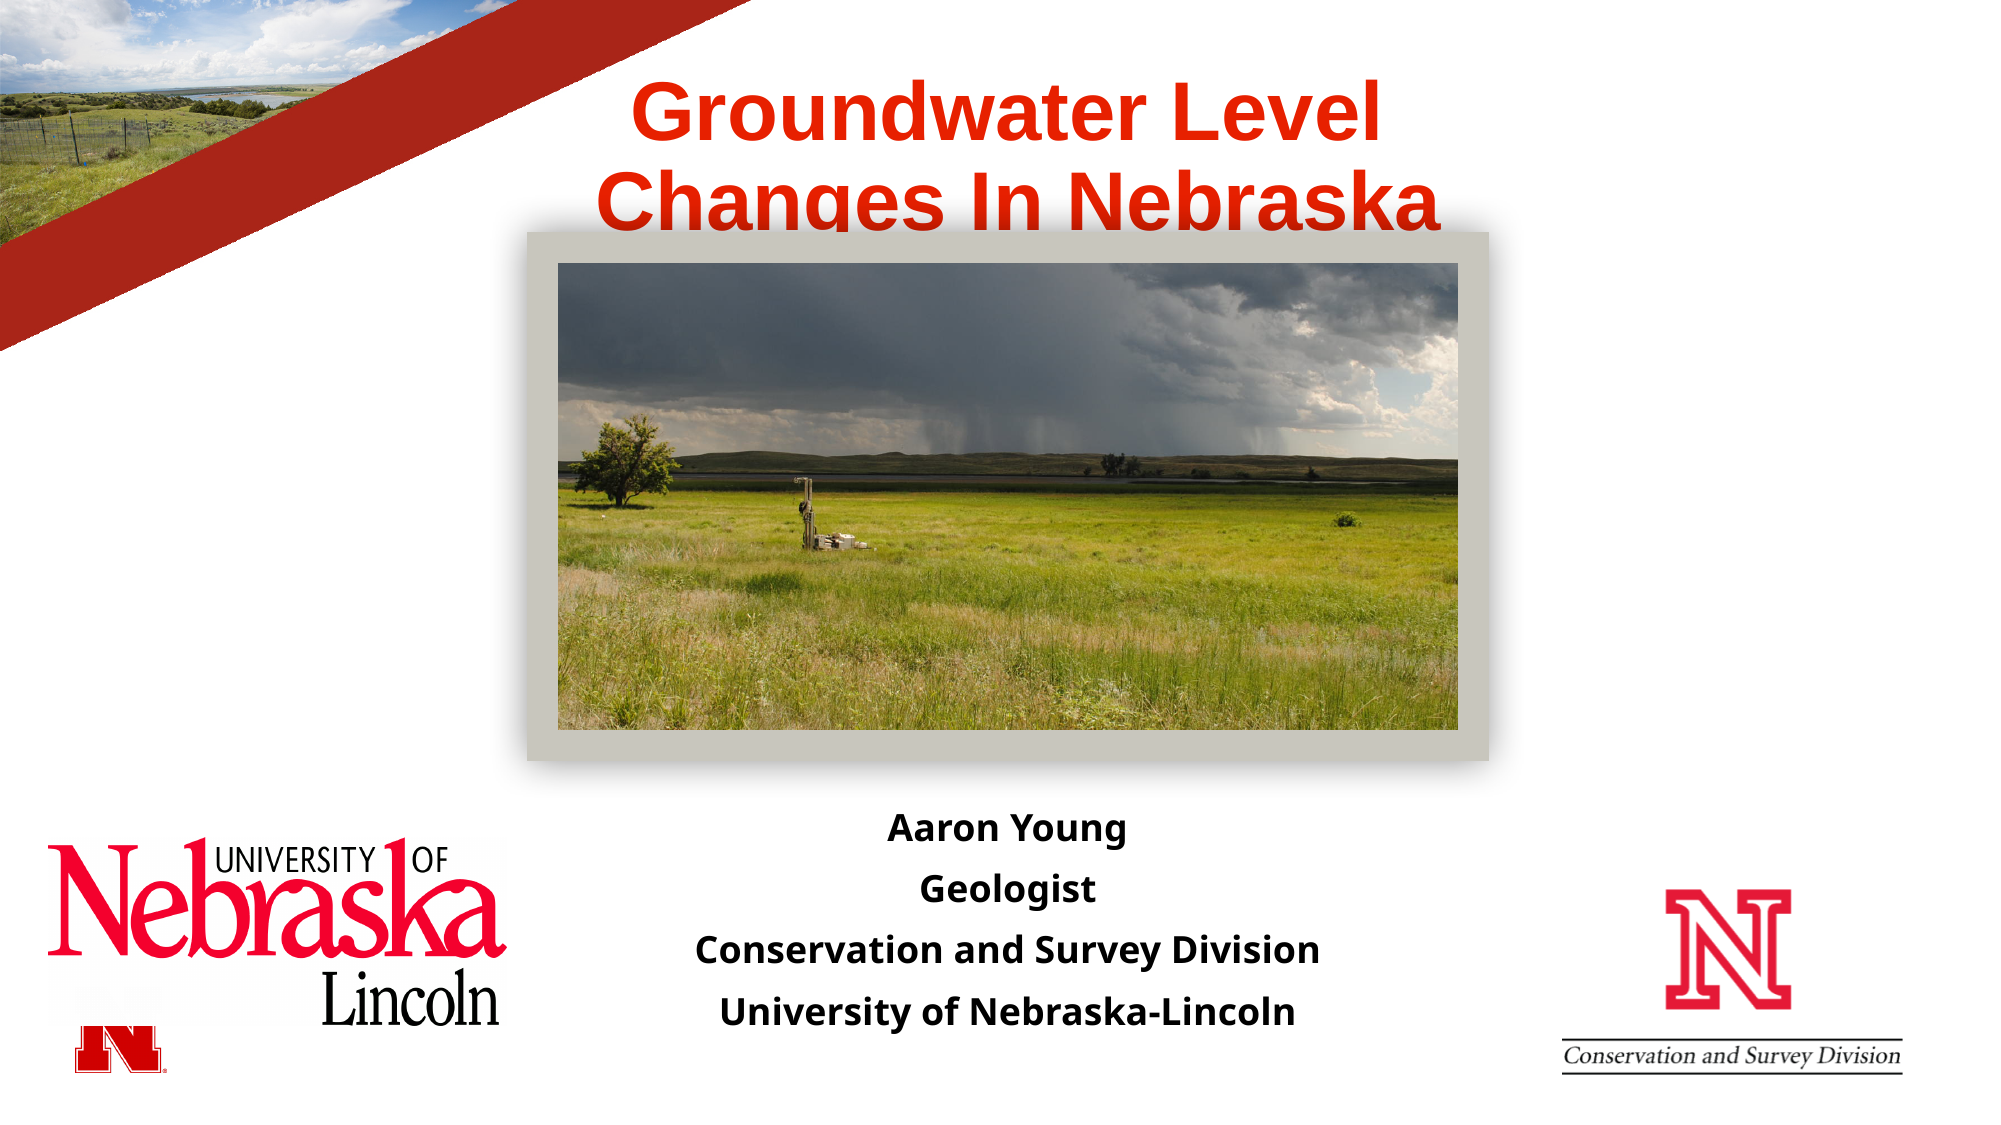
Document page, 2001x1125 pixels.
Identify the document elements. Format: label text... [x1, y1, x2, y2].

picture [0, 0, 2001, 1125]
title Groundwater Level Changes In Nebraska [431, 133, 1607, 183]
list Aaron Young Geologist Conservation and Survey Division University of Nebraska-Lincoln [608, 789, 1408, 1125]
